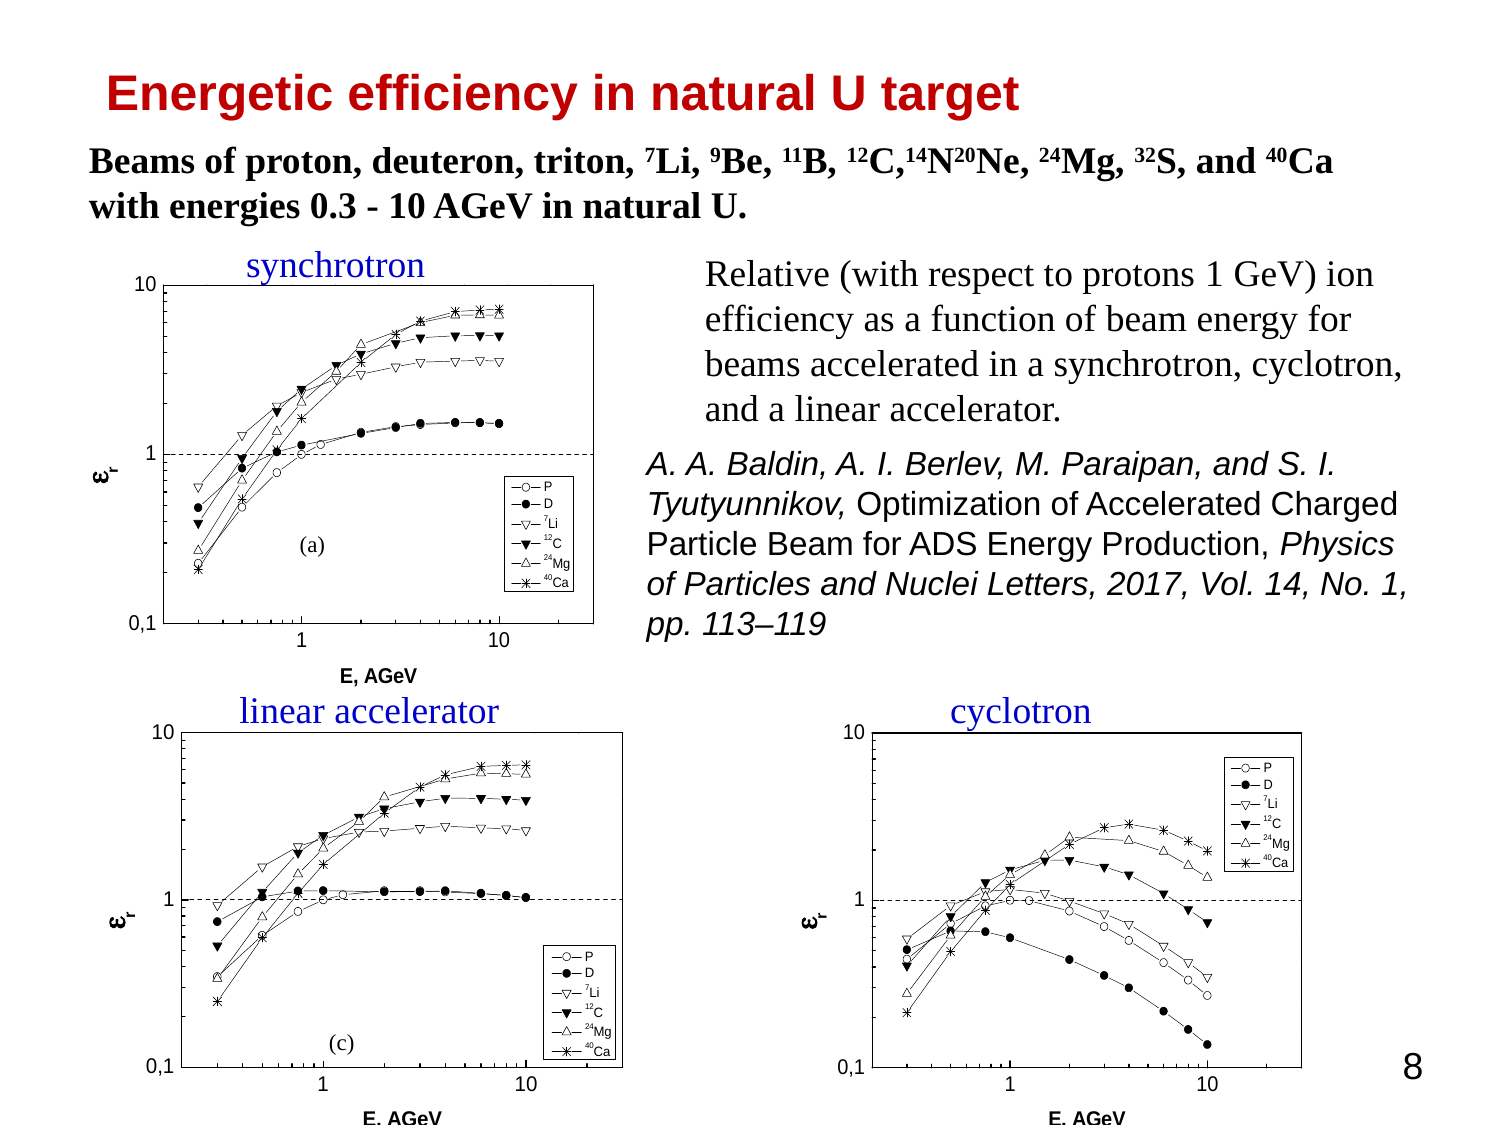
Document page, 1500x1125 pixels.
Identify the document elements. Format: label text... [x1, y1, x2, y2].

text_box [65, 678, 714, 1125]
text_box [50, 230, 682, 704]
text_box Beams of proton, deuteron, triton, 7Li, 9Be, 11B, 12C,14N20Ne, 24Mg, 32S, and 40Ca with energies 0.3 - 10 AGeV in natural U. [74, 129, 1367, 234]
text_box Relative (with respect to protons 1 GeV) ion efficiency as a function of beam energy for beams accelerated in a synchrotron, cyclotron, and a linear accelerator. [704, 248, 1412, 435]
text_box Energetic efficiency in natural U target [91, 53, 1273, 129]
text_box A. A. Baldin, A. I. Berlev, M. Paraipan, and S. I. Tyutyunnikov, Optimization of Accelerated Charged Particle Beam for ADS Energy Production, Physics of Particles and Nuclei Letters, 2017, Vol. 14, No. 1, pp. 113–119 [686, 435, 1441, 650]
text_box 8 [1395, 1034, 1471, 1095]
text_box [759, 635, 1390, 1125]
